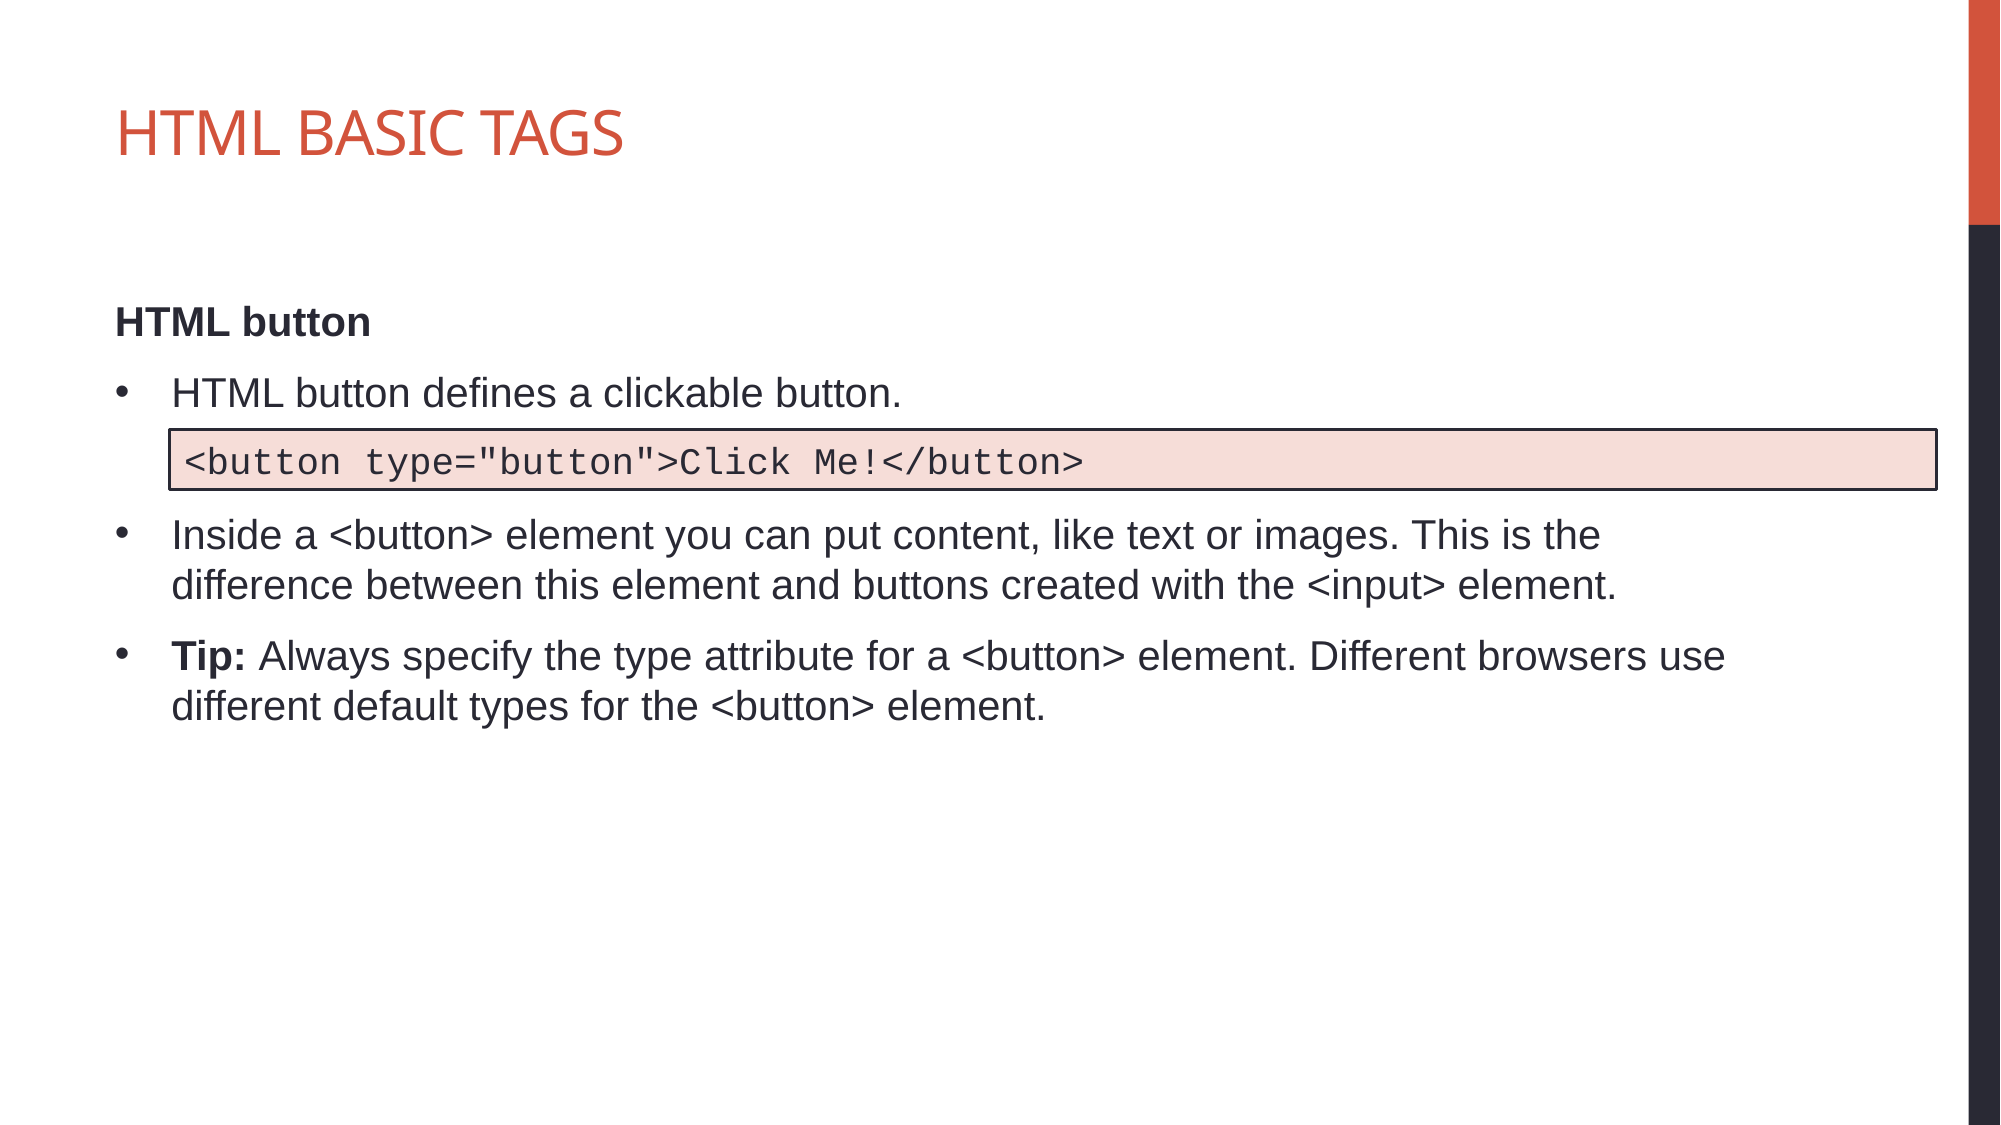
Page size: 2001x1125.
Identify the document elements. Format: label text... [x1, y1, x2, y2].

title HTML Basic Tags [99, 24, 1767, 250]
text_box <button type="button">Click Me!</button> [169, 429, 1937, 490]
list HTML button HTML button defines a clickable button. Inside a <button> element you can put content, like text or images. This is the difference between this element and buttons created with the <input> element. Tip: Always specify the type attribute for a <button> element. Different browsers use different default types for the <button> element. [99, 287, 1767, 1005]
